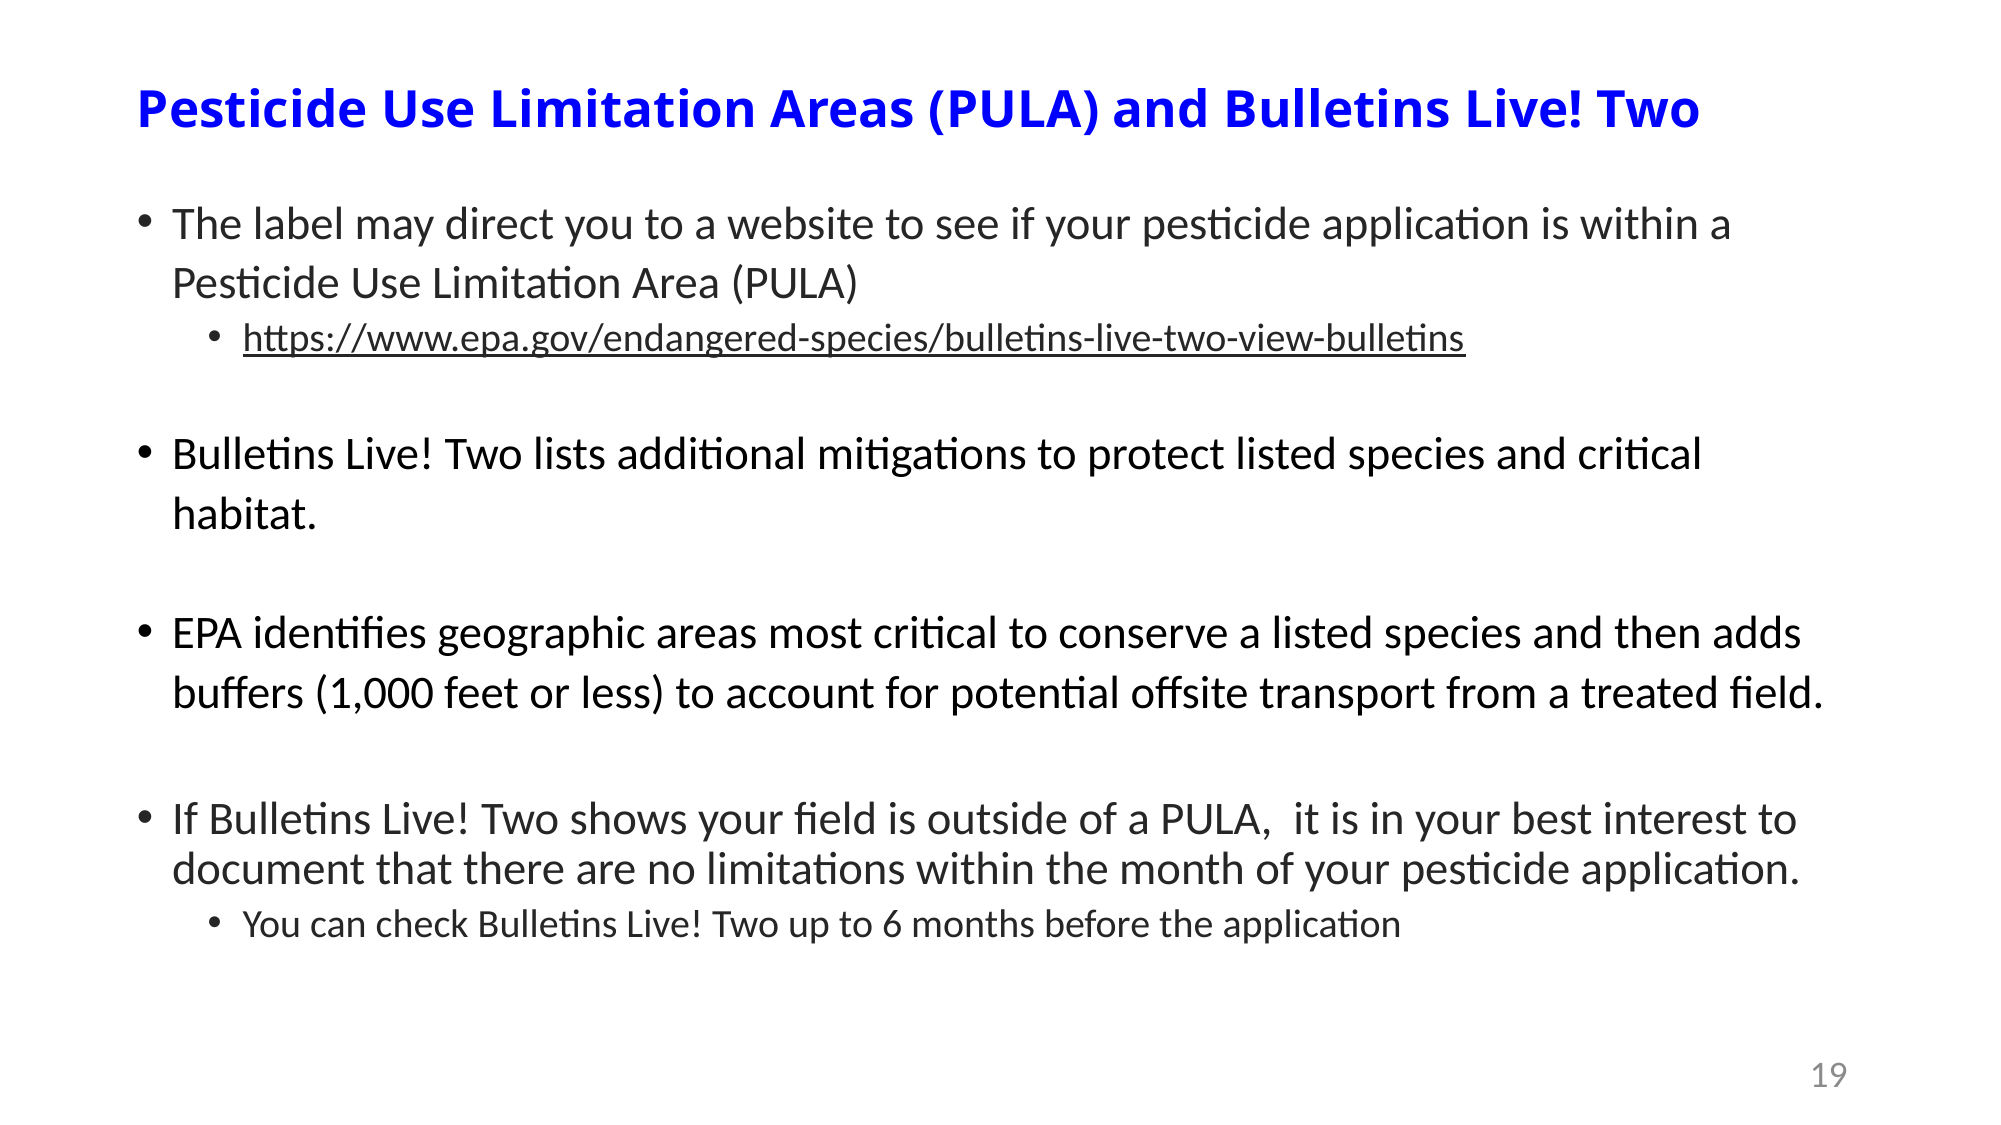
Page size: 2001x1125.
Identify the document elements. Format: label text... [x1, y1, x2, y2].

slide_number 19 [1412, 1042, 1863, 1103]
list The label may direct you to a website to see if your pesticide application is within a Pesticide Use Limitation Area (PULA) https://www.epa.gov/endangered-species/bulletins-live-two-view-bulletins Bulletins Live! Two lists additional mitigations to protect listed species and critical habitat. EPA identifies geographic areas most critical to conserve a listed species and then adds buffers (1,000 feet or less) to account for potential offsite transport from a treated field. If Bulletins Live! Two shows your field is outside of a PULA, it is in your best interest to document that there are no limitations within the month of your pesticide application. You can check Bulletins Live! Two up to 6 months before the application [121, 181, 1863, 1014]
title Pesticide Use Limitation Areas (PULA) and Bulletins Live! Two [121, 59, 1863, 161]
